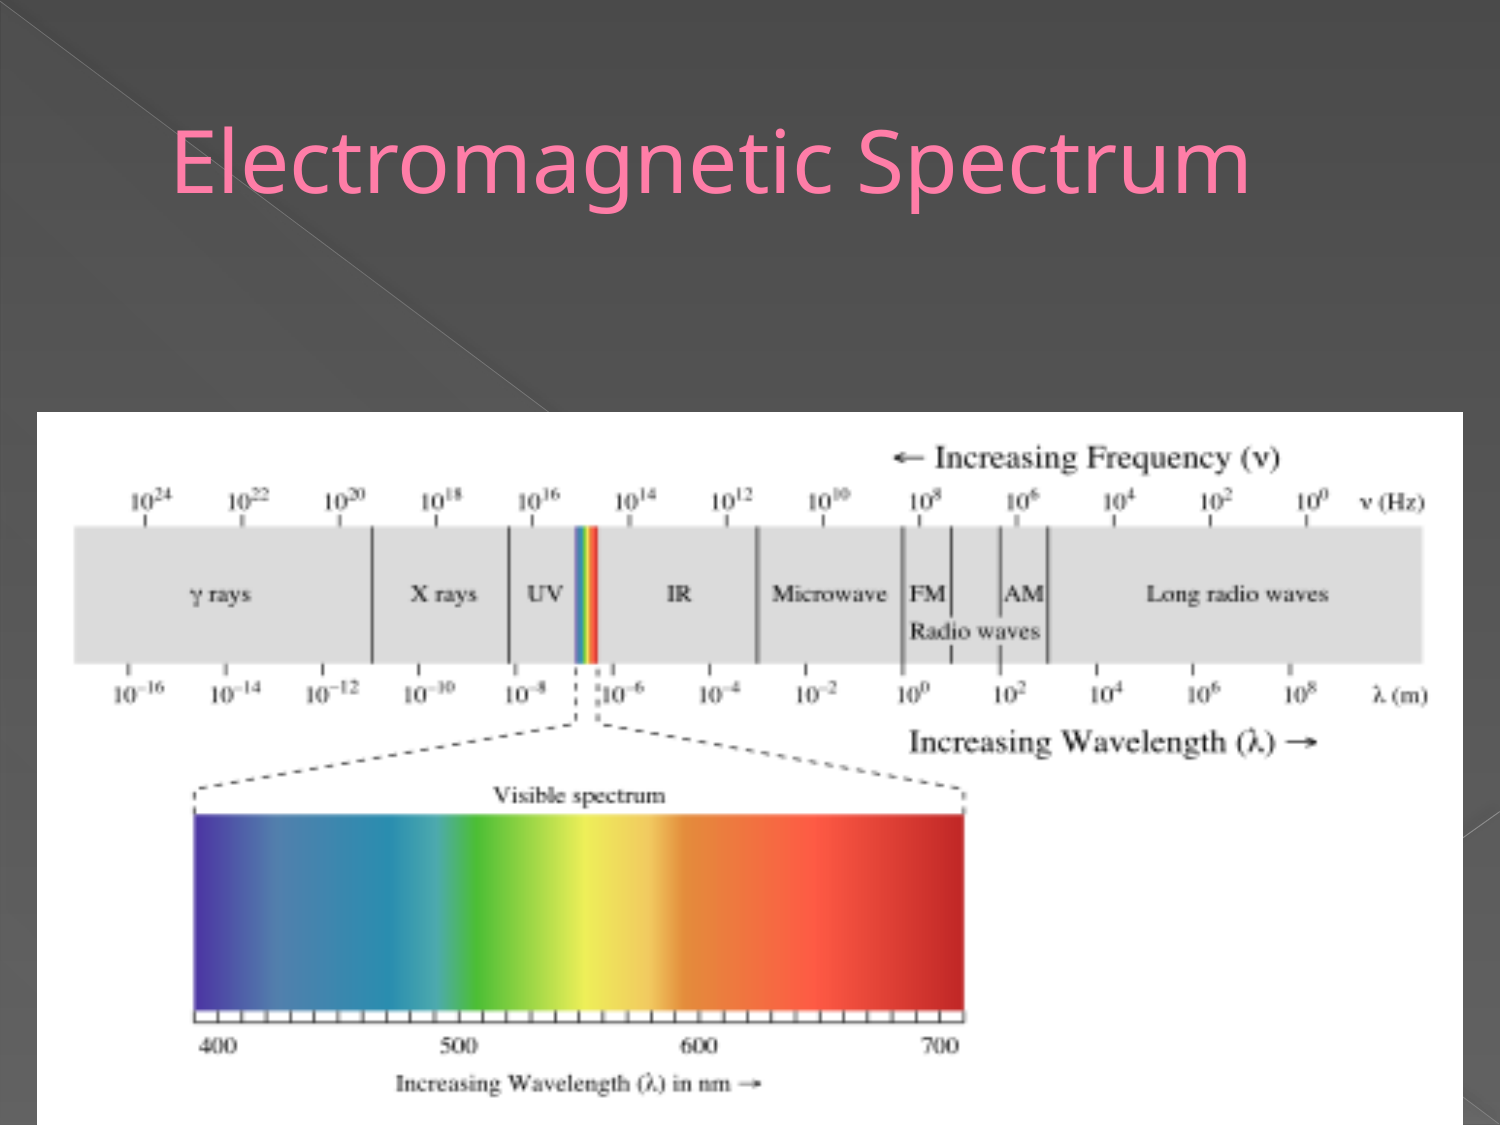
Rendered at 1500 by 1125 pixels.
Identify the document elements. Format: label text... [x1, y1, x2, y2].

picture [37, 412, 1463, 1125]
title Electromagnetic Spectrum [75, 43, 1425, 274]
